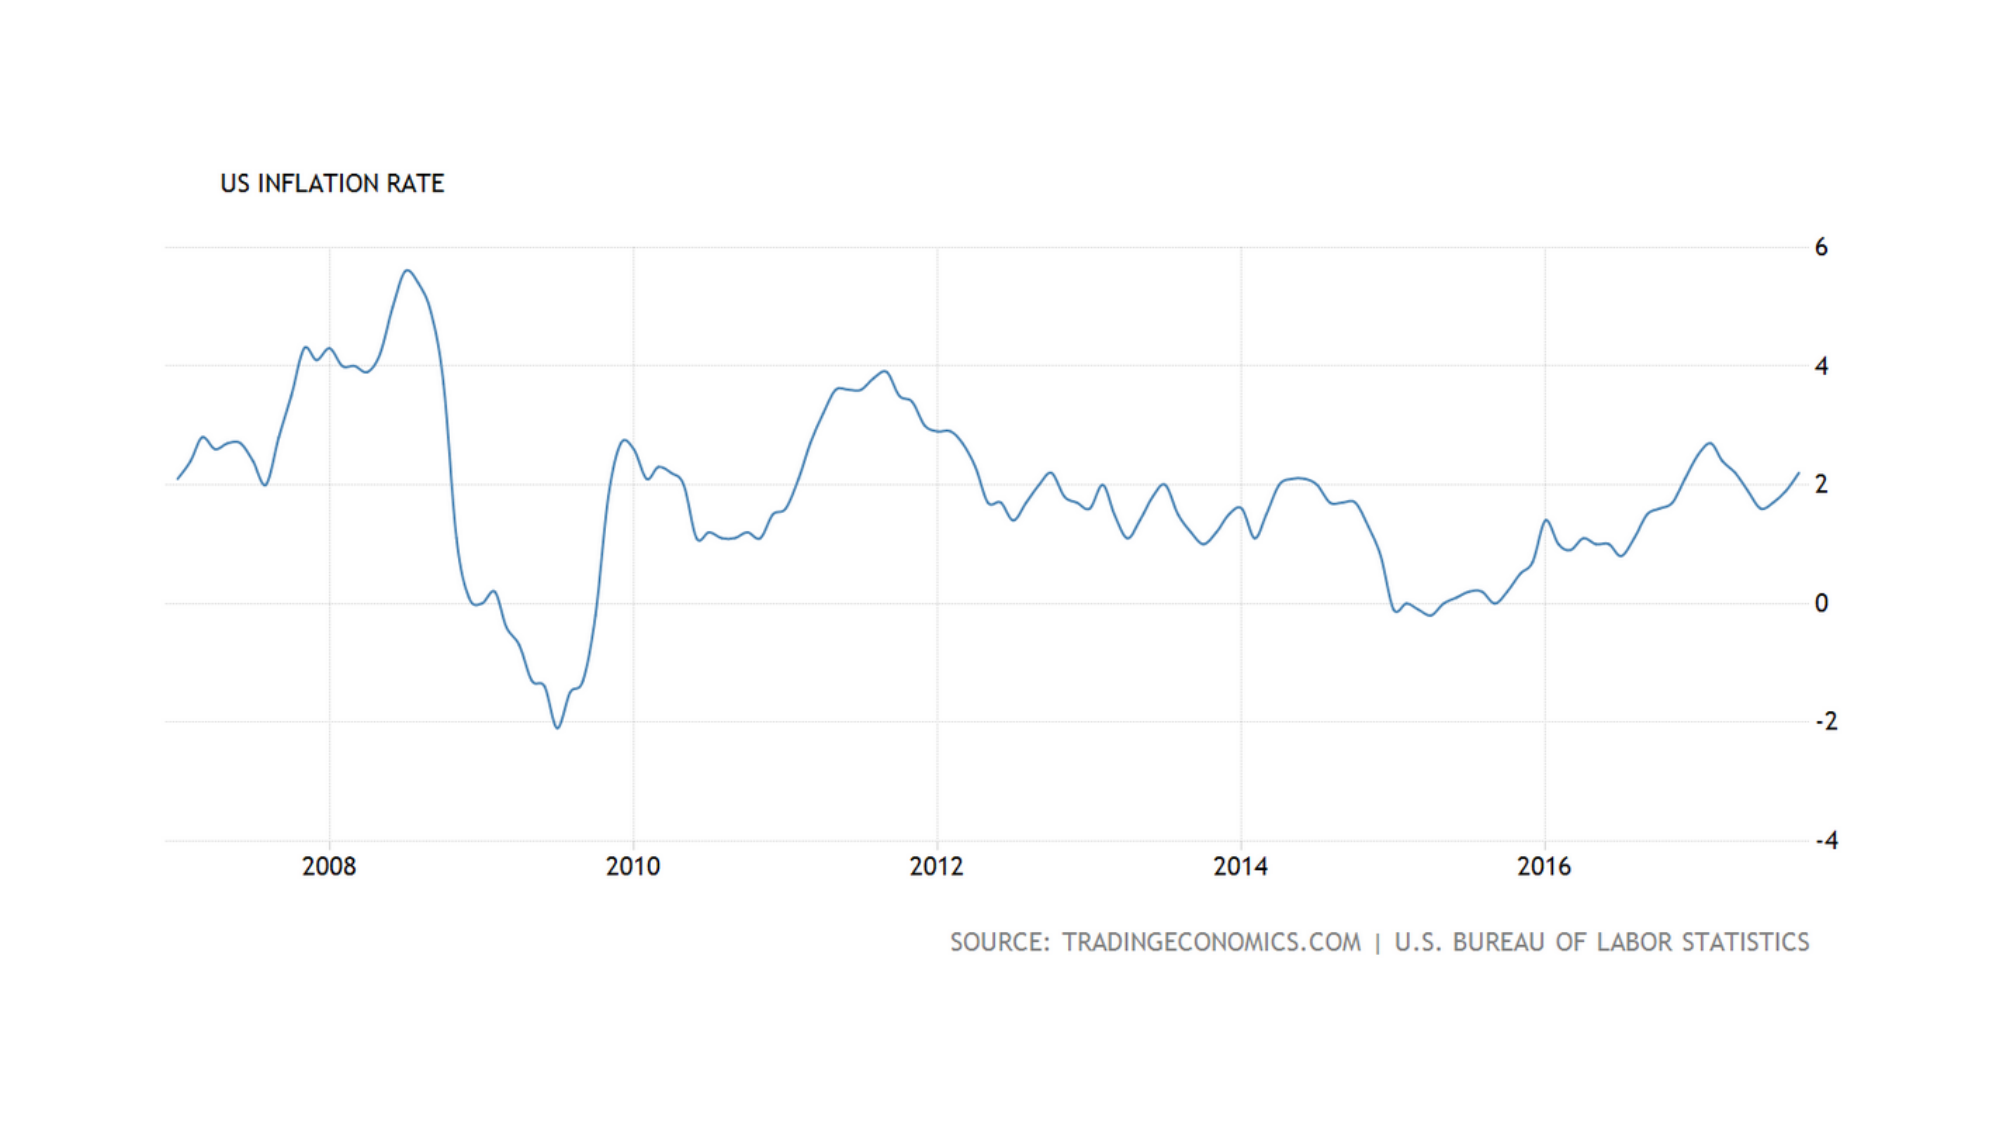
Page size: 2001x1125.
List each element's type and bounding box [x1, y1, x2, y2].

picture [114, 157, 1902, 976]
